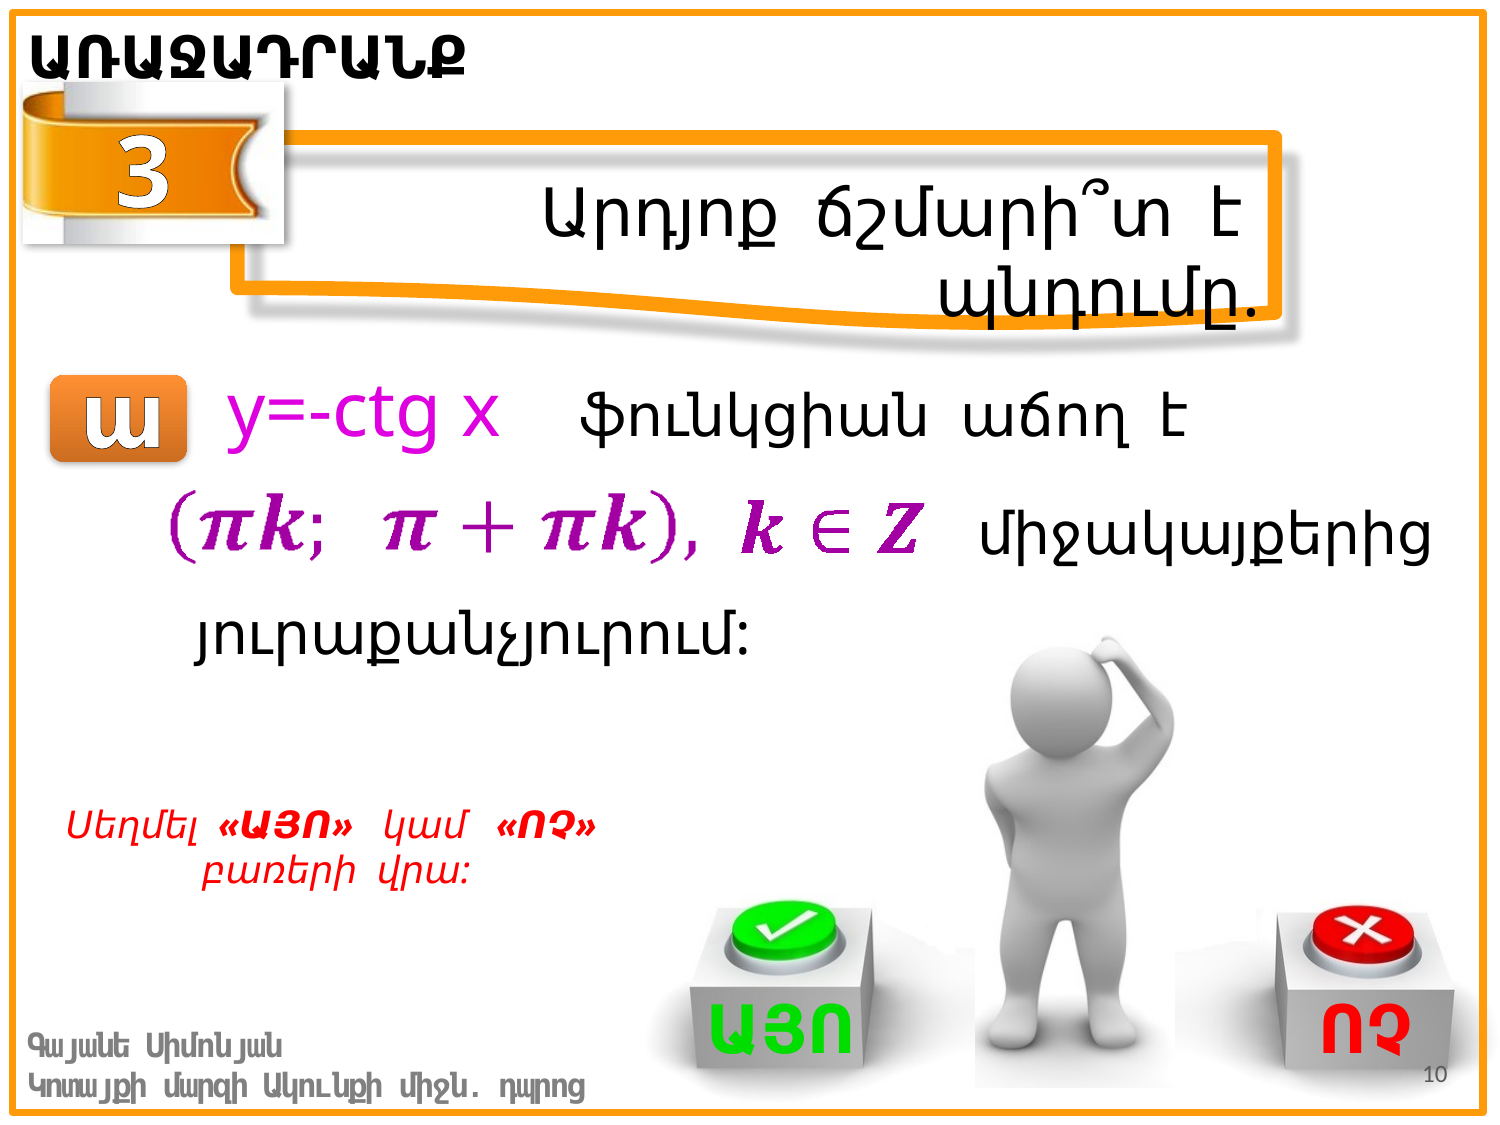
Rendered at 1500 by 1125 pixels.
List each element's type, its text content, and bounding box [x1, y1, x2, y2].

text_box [642, 624, 1500, 1113]
text_box Արդյոք ճշմարի՞տ է պնդումը. [287, 162, 1275, 338]
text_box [12, 12, 567, 244]
picture [162, 474, 701, 583]
text_box y=-ctg x ֆունկցիան աճող է [212, 354, 1350, 459]
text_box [49, 348, 188, 476]
text_box Գայանե Սիմոնյան Կոտայքի մարզի Ակունքի միջն. դպրոց [12, 1016, 637, 1112]
text_box յուրաքանչյուրում: [150, 589, 775, 674]
text_box [10, 10, 1485, 1115]
text_box միջակայքերից [962, 489, 1475, 574]
picture [737, 482, 926, 584]
text_box Սեղմել «ԱՅՈ» կամ «ՈՉ» բառերի վրա: [50, 793, 613, 899]
